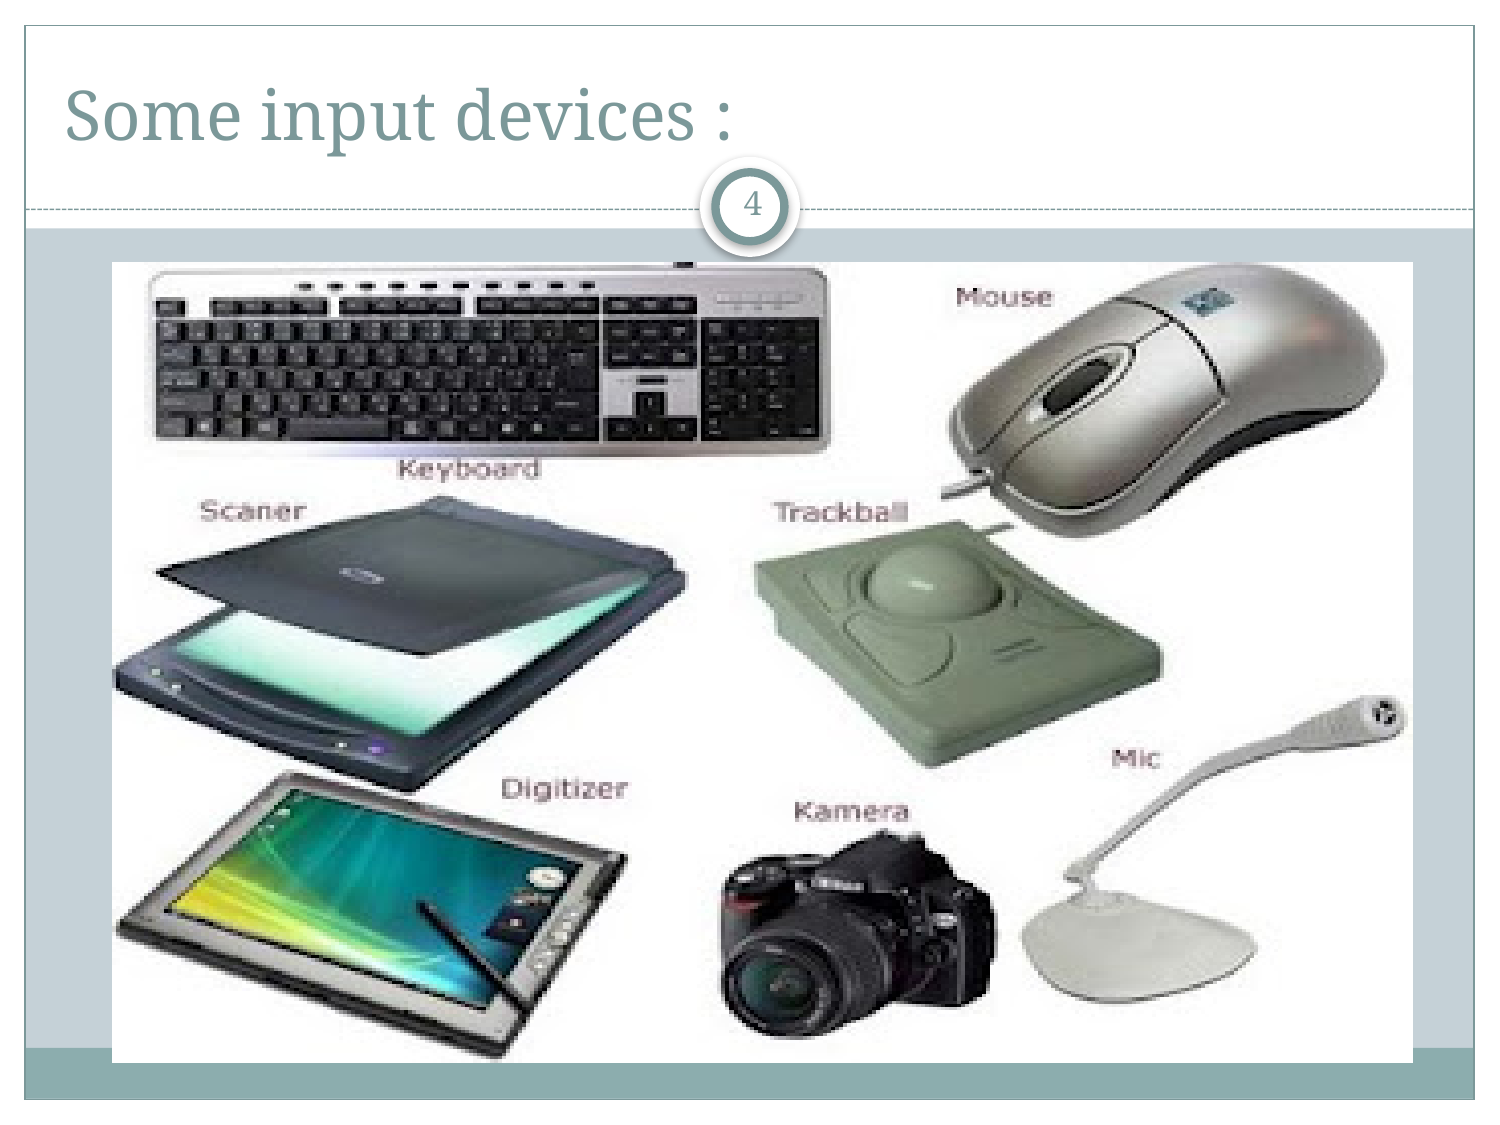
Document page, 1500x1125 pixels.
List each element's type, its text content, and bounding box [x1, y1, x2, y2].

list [112, 262, 1413, 1063]
slide_number 4 [715, 168, 791, 241]
title Some input devices : [49, 37, 1450, 162]
